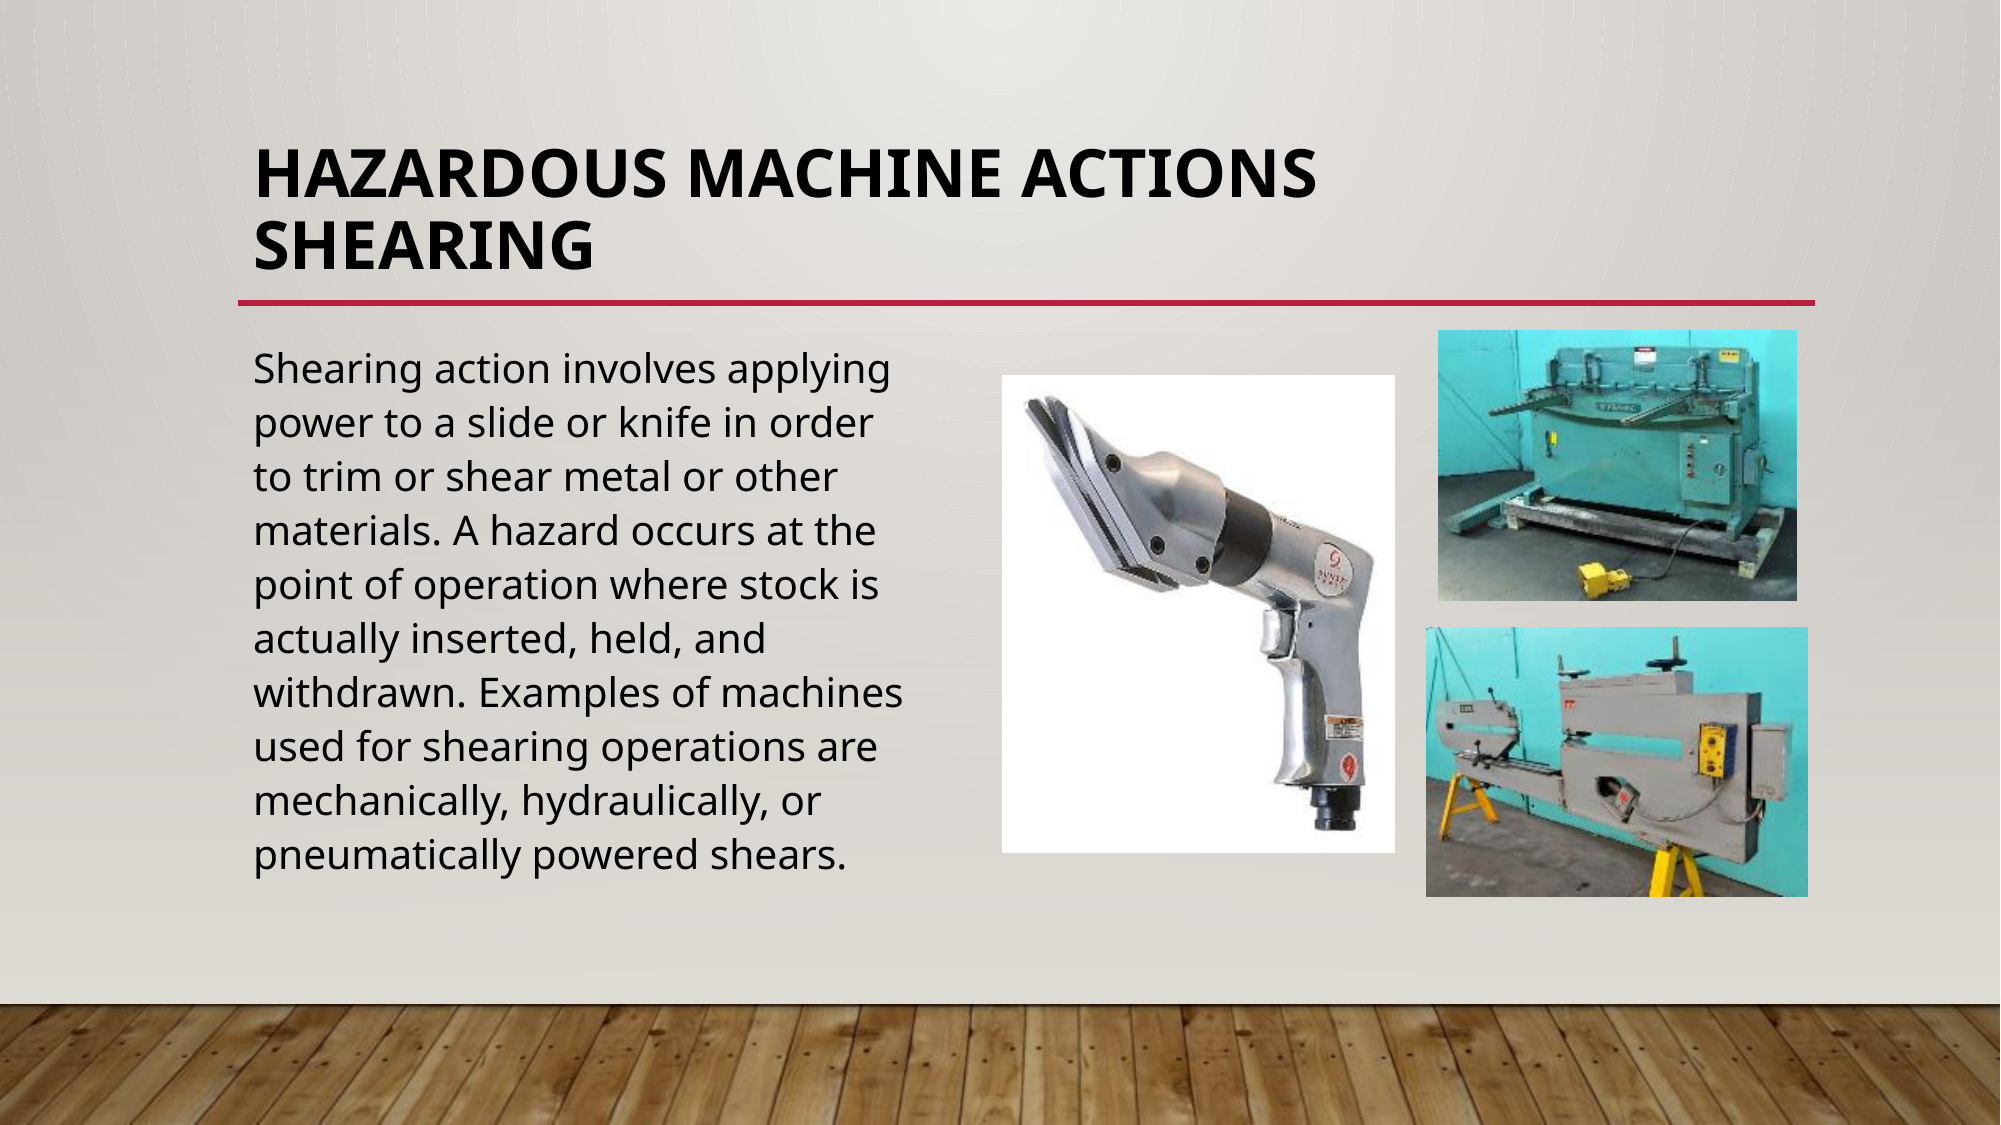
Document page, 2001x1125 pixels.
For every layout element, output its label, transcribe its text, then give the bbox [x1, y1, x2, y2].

picture [0, 1004, 2000, 1125]
list Shearing action involves applying power to a slide or knife in order to trim or shear metal or other materials. A hazard occurs at the point of operation where stock is actually inserted, held, and withdrawn. Examples of machines used for shearing operations are mechanically, hydraulically, or pneumatically powered shears. [238, 330, 922, 897]
picture [1426, 626, 1809, 897]
picture [1438, 330, 1797, 601]
title Hazardous machine actions shearing [238, 131, 1814, 305]
picture [1001, 374, 1395, 853]
